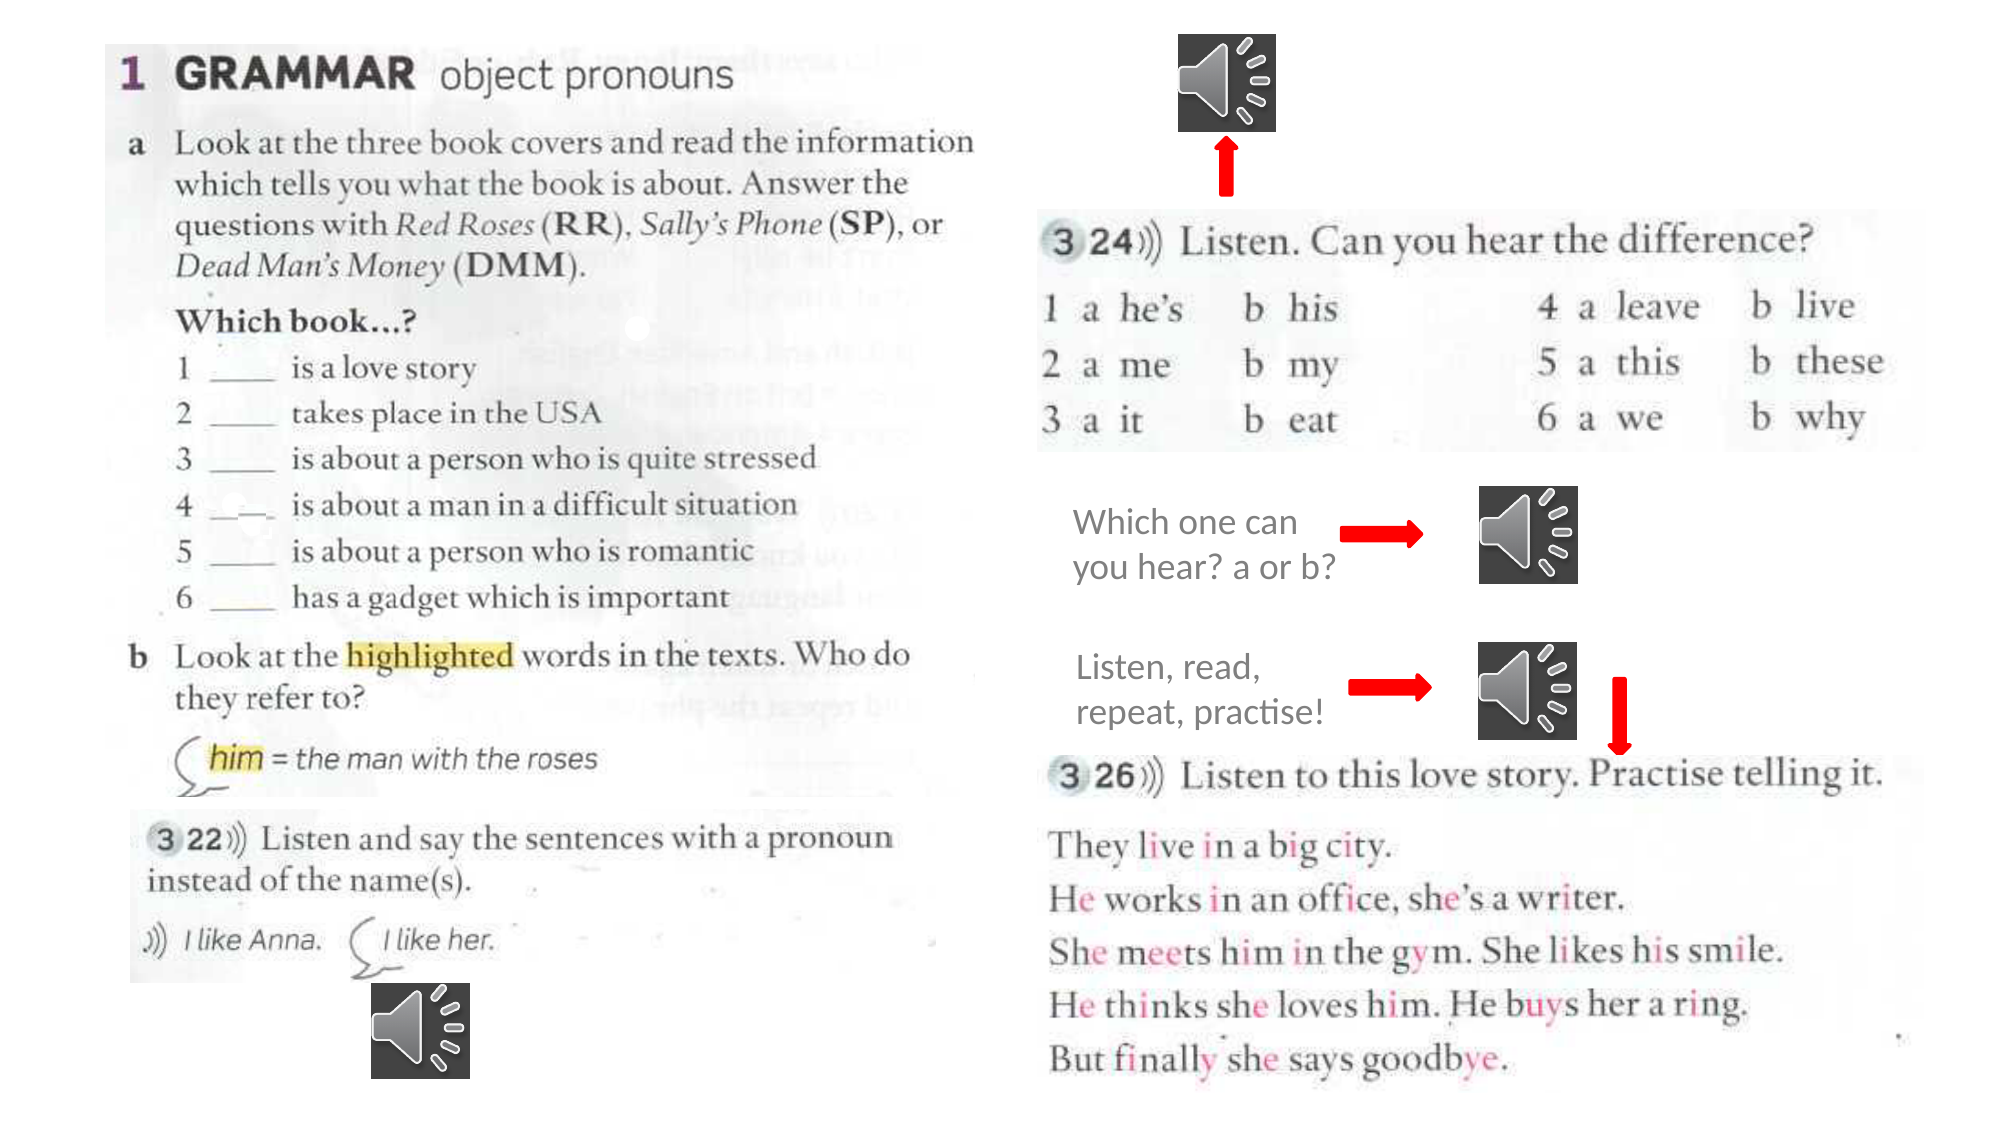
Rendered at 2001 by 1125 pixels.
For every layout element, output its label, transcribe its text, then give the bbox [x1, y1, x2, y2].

picture [1478, 484, 1579, 586]
picture [1036, 754, 1924, 1094]
text_box Listen, read, repeat, practise! [1061, 634, 1378, 740]
text_box Which one can you hear? a or b? [1058, 489, 1375, 595]
text_box [1339, 519, 1424, 549]
picture [130, 809, 936, 1081]
text_box [1214, 142, 1239, 197]
picture [1036, 209, 1926, 452]
picture [1477, 640, 1578, 742]
text_box [1348, 673, 1432, 702]
picture [1176, 33, 1278, 134]
picture [104, 44, 976, 797]
text_box [1607, 676, 1632, 753]
